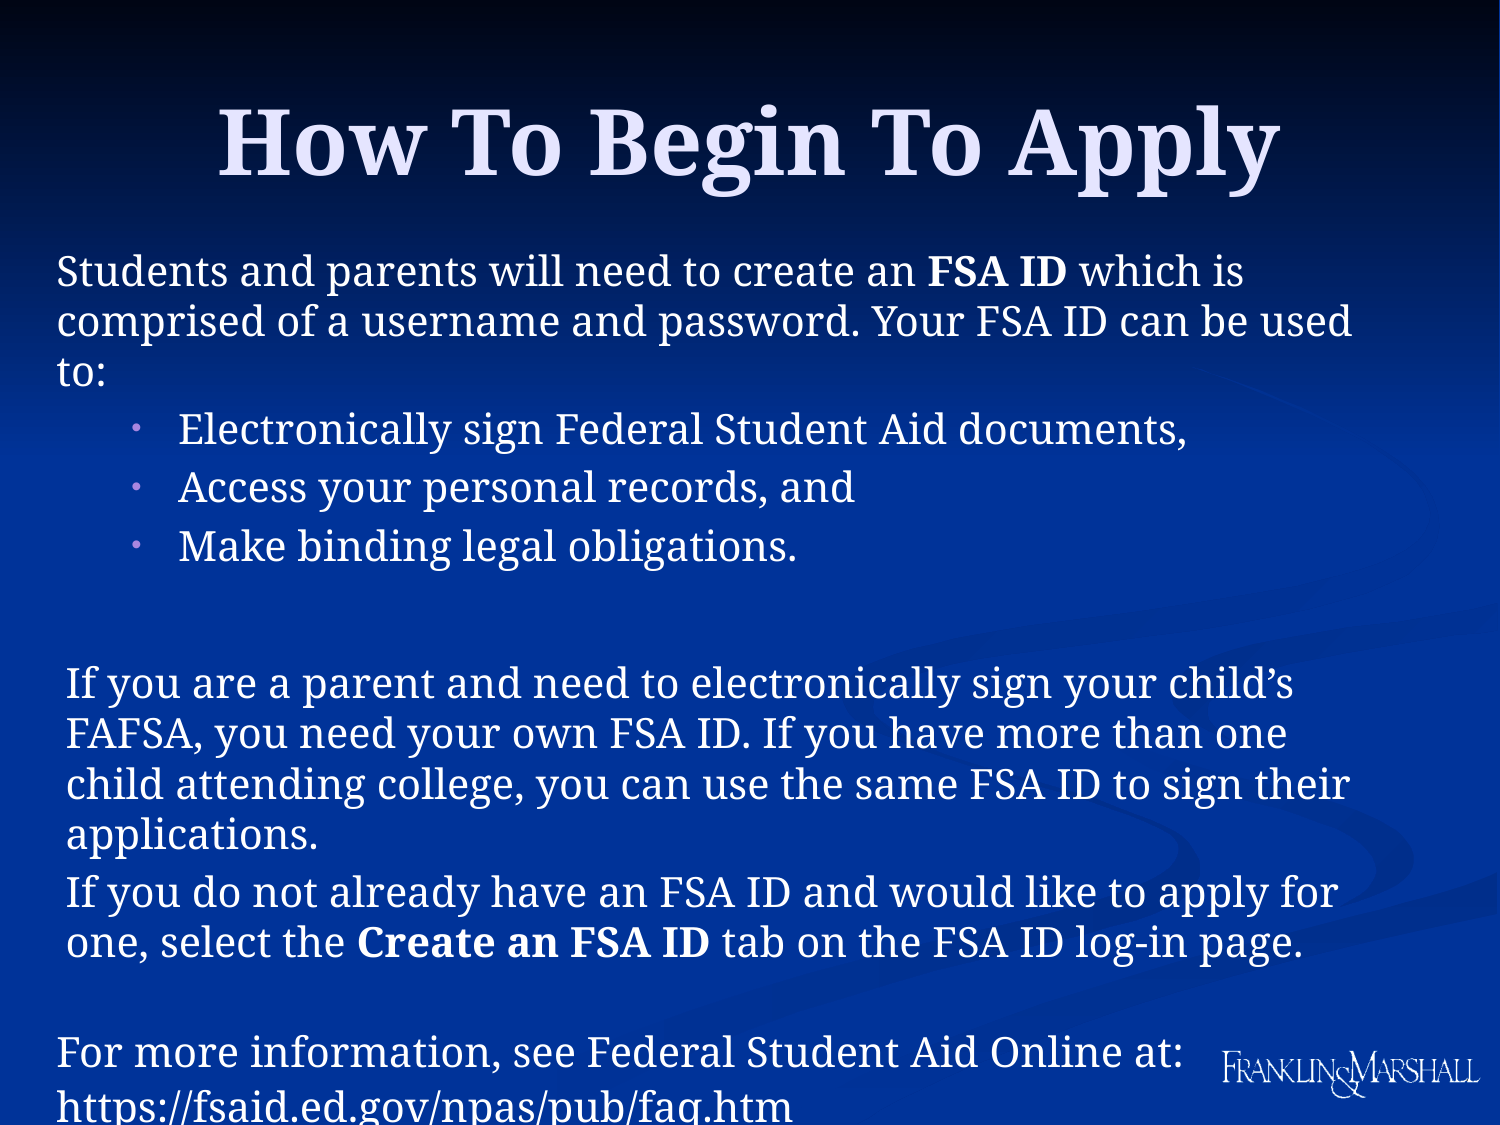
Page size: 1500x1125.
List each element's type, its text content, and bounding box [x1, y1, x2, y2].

title How To Begin To Apply [74, 44, 1426, 233]
list Students and parents will need to create an FSA ID which is comprised of a username and password. Your FSA ID can be used to: Electronically sign Federal Student Aid documents, Access your personal records, and Make binding legal obligations. If you are a parent and need to electronically sign your child’s FAFSA, you need your own FSA ID. If you have more than one child attending college, you can use the same FSA ID to sign their applications. If you do not already have an FSA ID and would like to apply for one, select the Create an FSA ID tab on the FSA ID log-in page. For more information, see Federal Student Aid Online at: https://fsaid.ed.gov/npas/pub/faq.htm [41, 236, 1401, 1065]
picture [1200, 1018, 1500, 1125]
